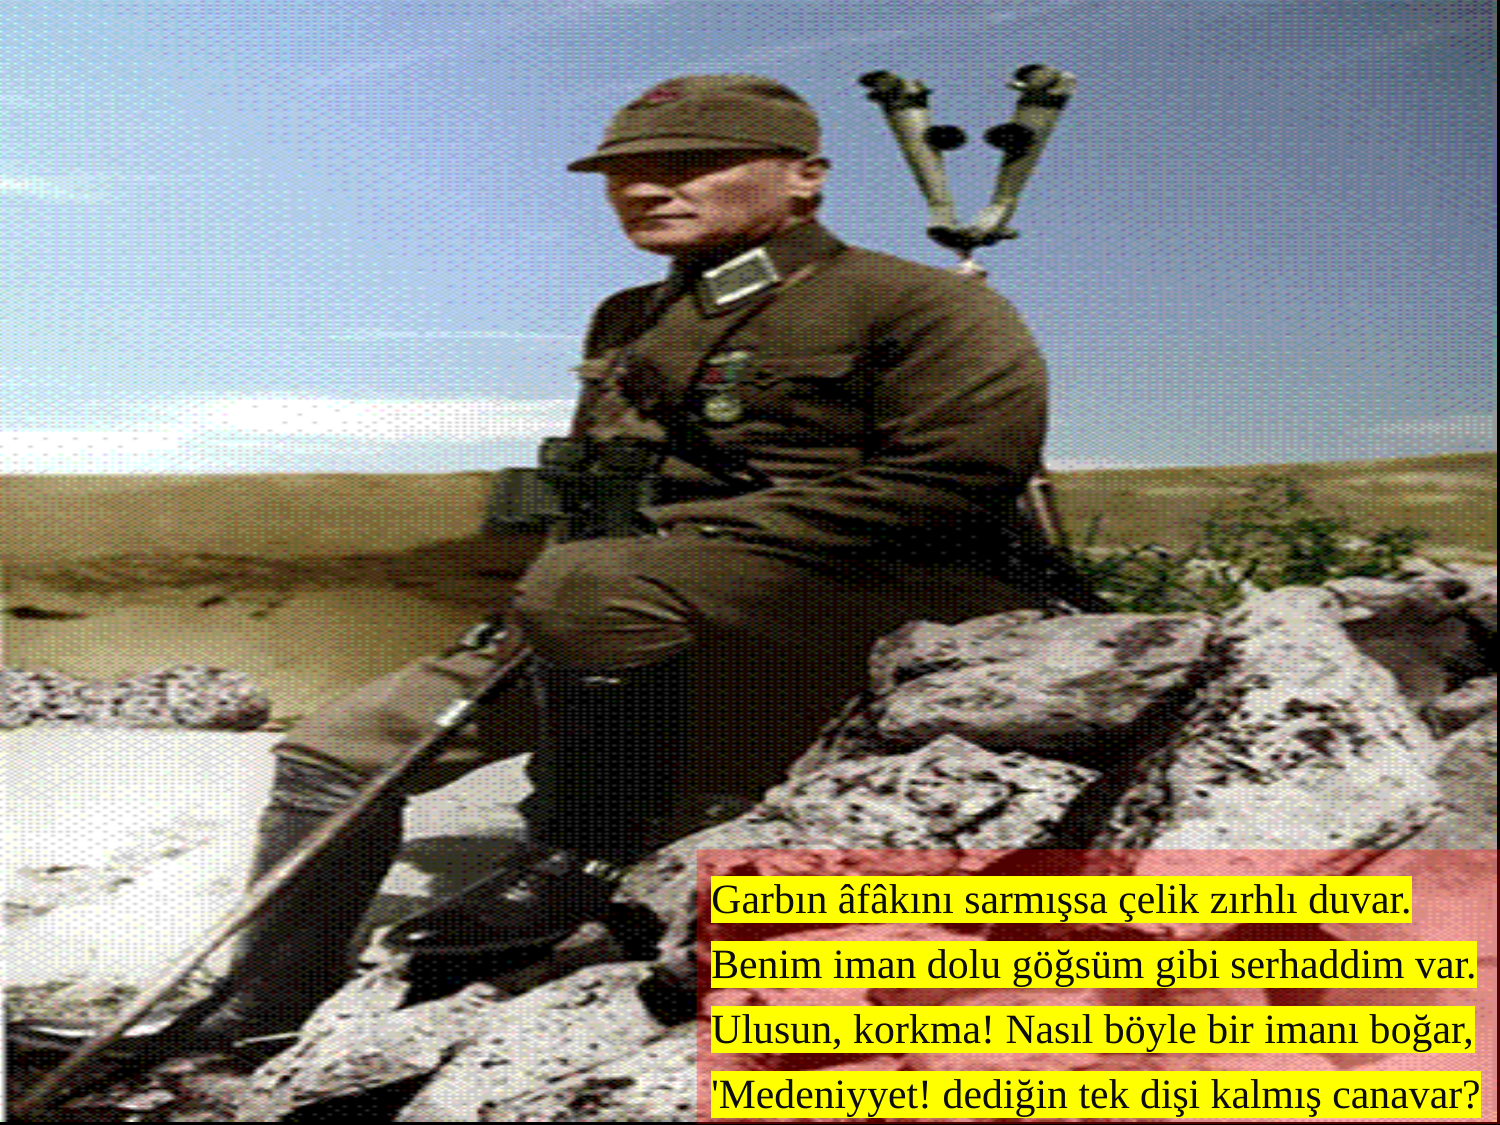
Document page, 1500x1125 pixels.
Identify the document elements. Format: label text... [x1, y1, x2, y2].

picture [0, 0, 1497, 1122]
text_box Garbın âfâkını sarmışsa çelik zırhlı duvar. Benim iman dolu göğsüm gibi serhaddim var. Ulusun, korkma! Nasıl böyle bir imanı boğar, 'Medeniyyet! dediğin tek dişi kalmış canavar? [696, 849, 1500, 1125]
